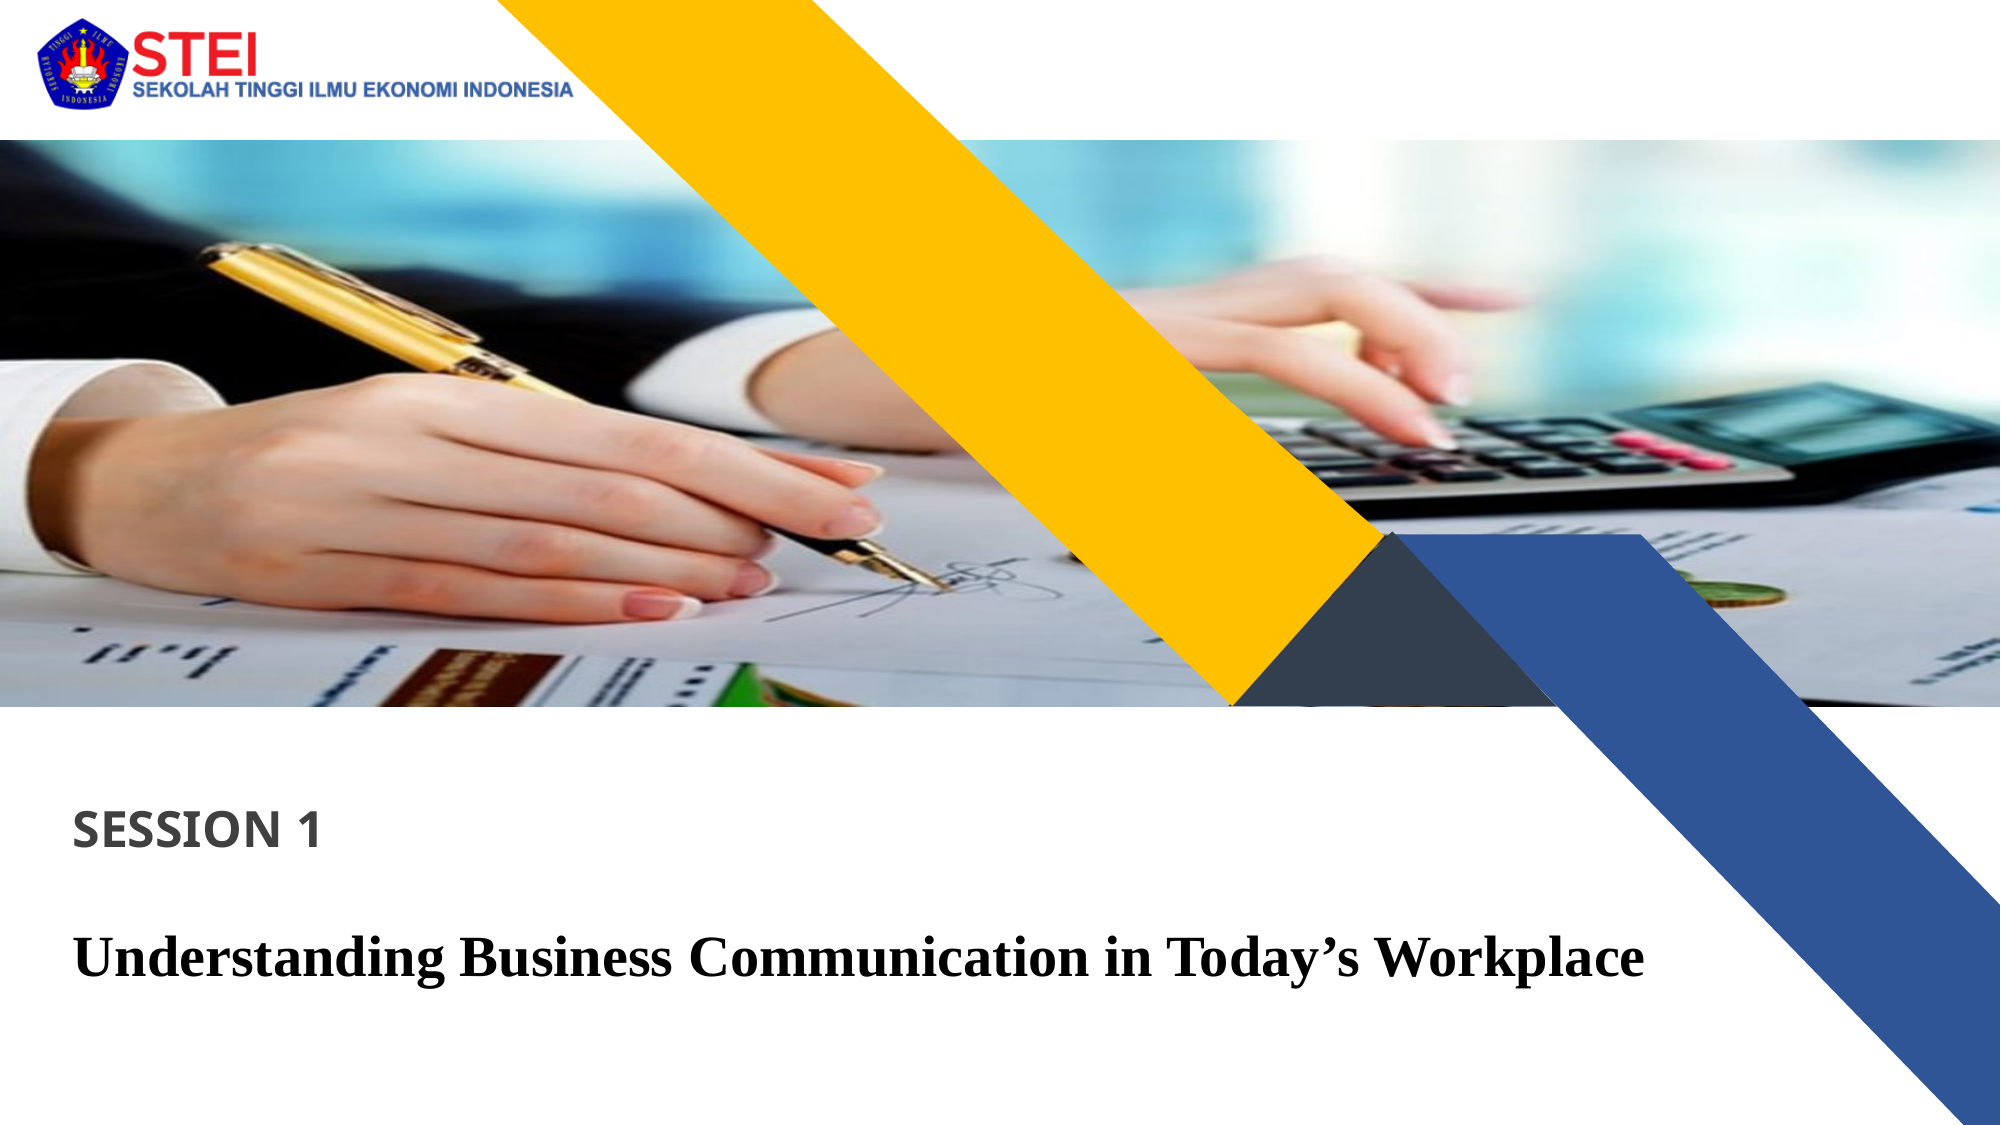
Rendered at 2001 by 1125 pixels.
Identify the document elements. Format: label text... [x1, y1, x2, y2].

picture [35, 18, 576, 111]
picture [0, 140, 2000, 707]
text_box SESSION 1 Understanding Business Communication in Today’s Workplace [57, 790, 1662, 996]
text_box [1557, 707, 2000, 1125]
text_box [495, 0, 960, 140]
